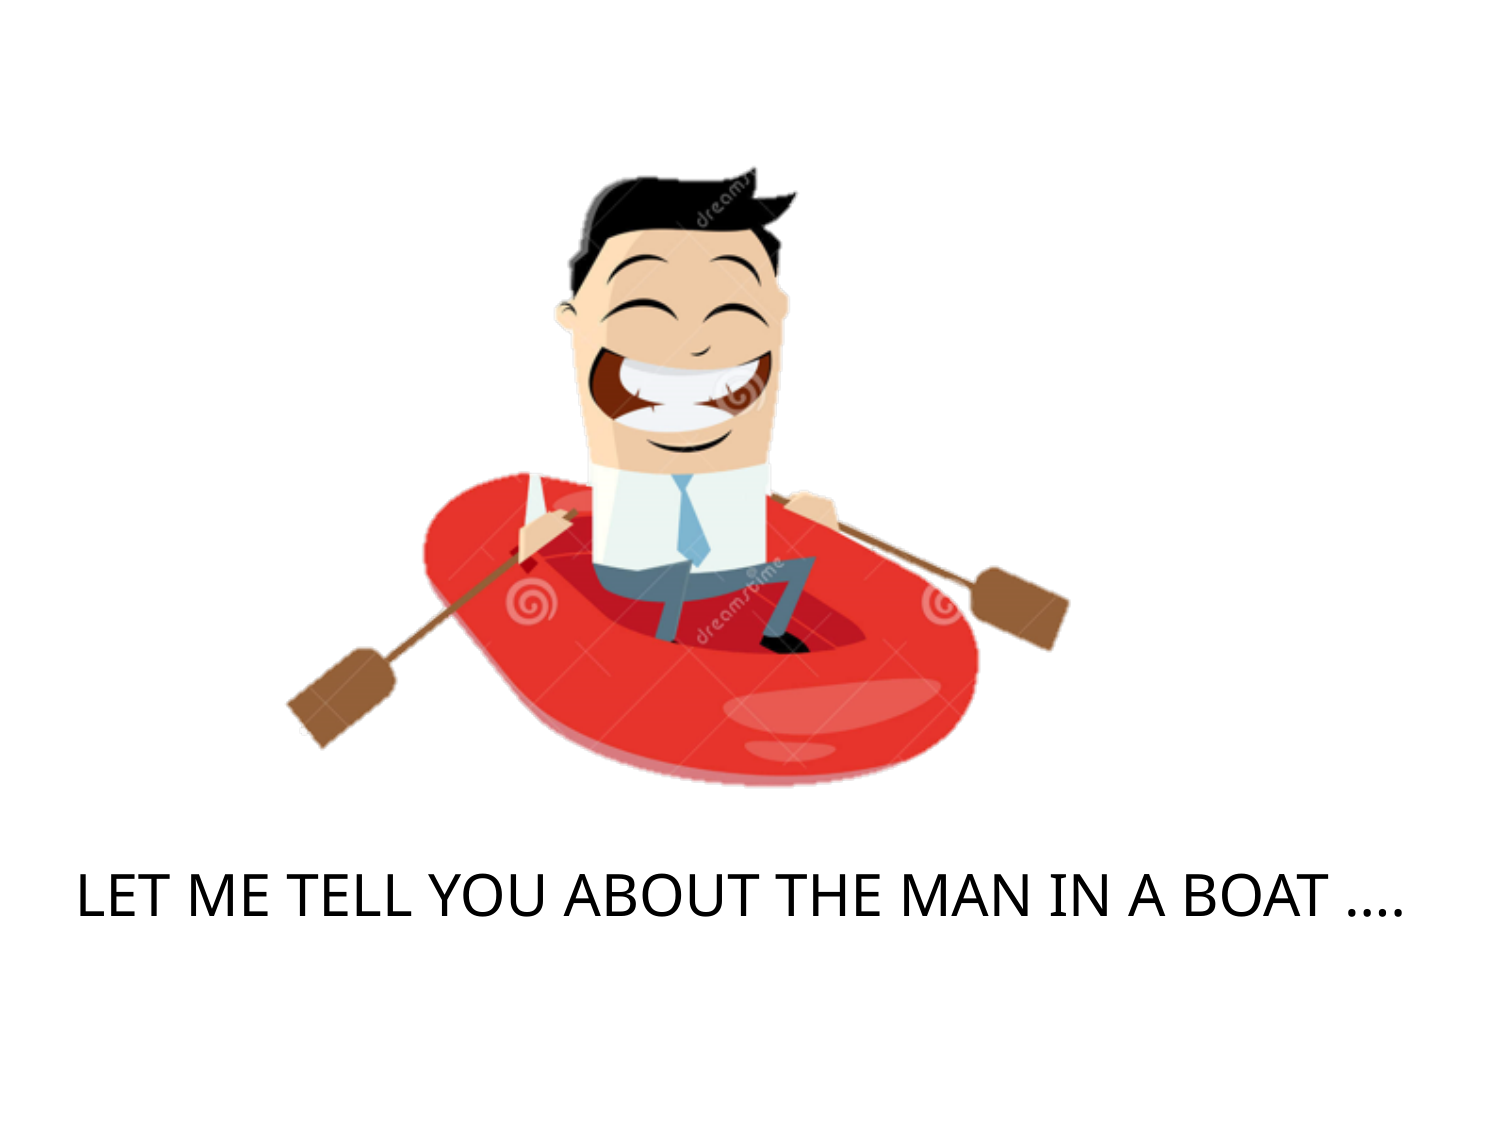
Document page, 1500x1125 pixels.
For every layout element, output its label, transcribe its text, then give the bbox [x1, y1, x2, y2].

text_box Let me tell you about the man in a boat …. [63, 833, 1437, 939]
picture [253, 140, 1088, 896]
